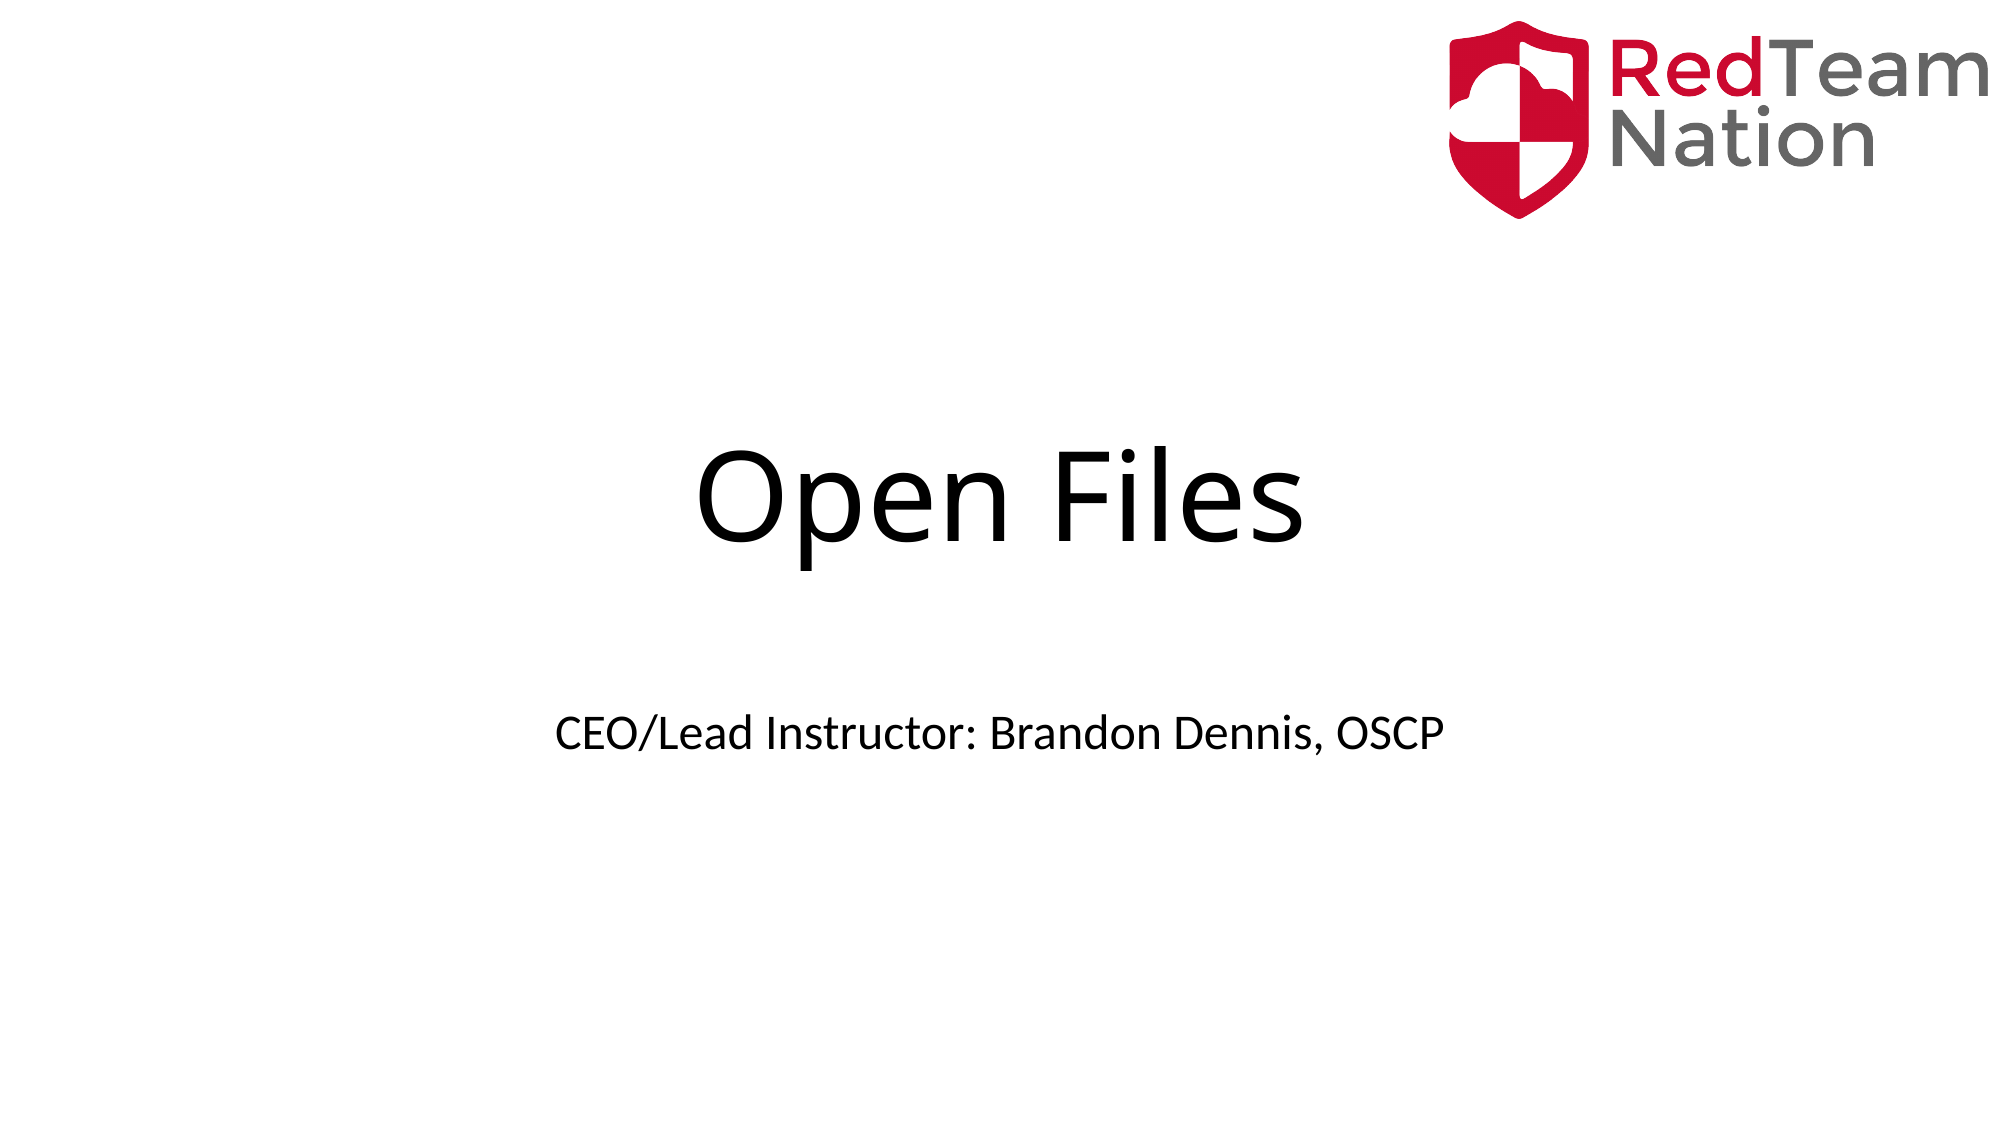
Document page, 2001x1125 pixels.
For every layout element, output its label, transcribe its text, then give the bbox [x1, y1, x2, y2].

title Open Files [249, 184, 1750, 576]
subtitle CEO/Lead Instructor: Brandon Dennis, OSCP [249, 590, 1750, 863]
picture [1449, 21, 1988, 220]
